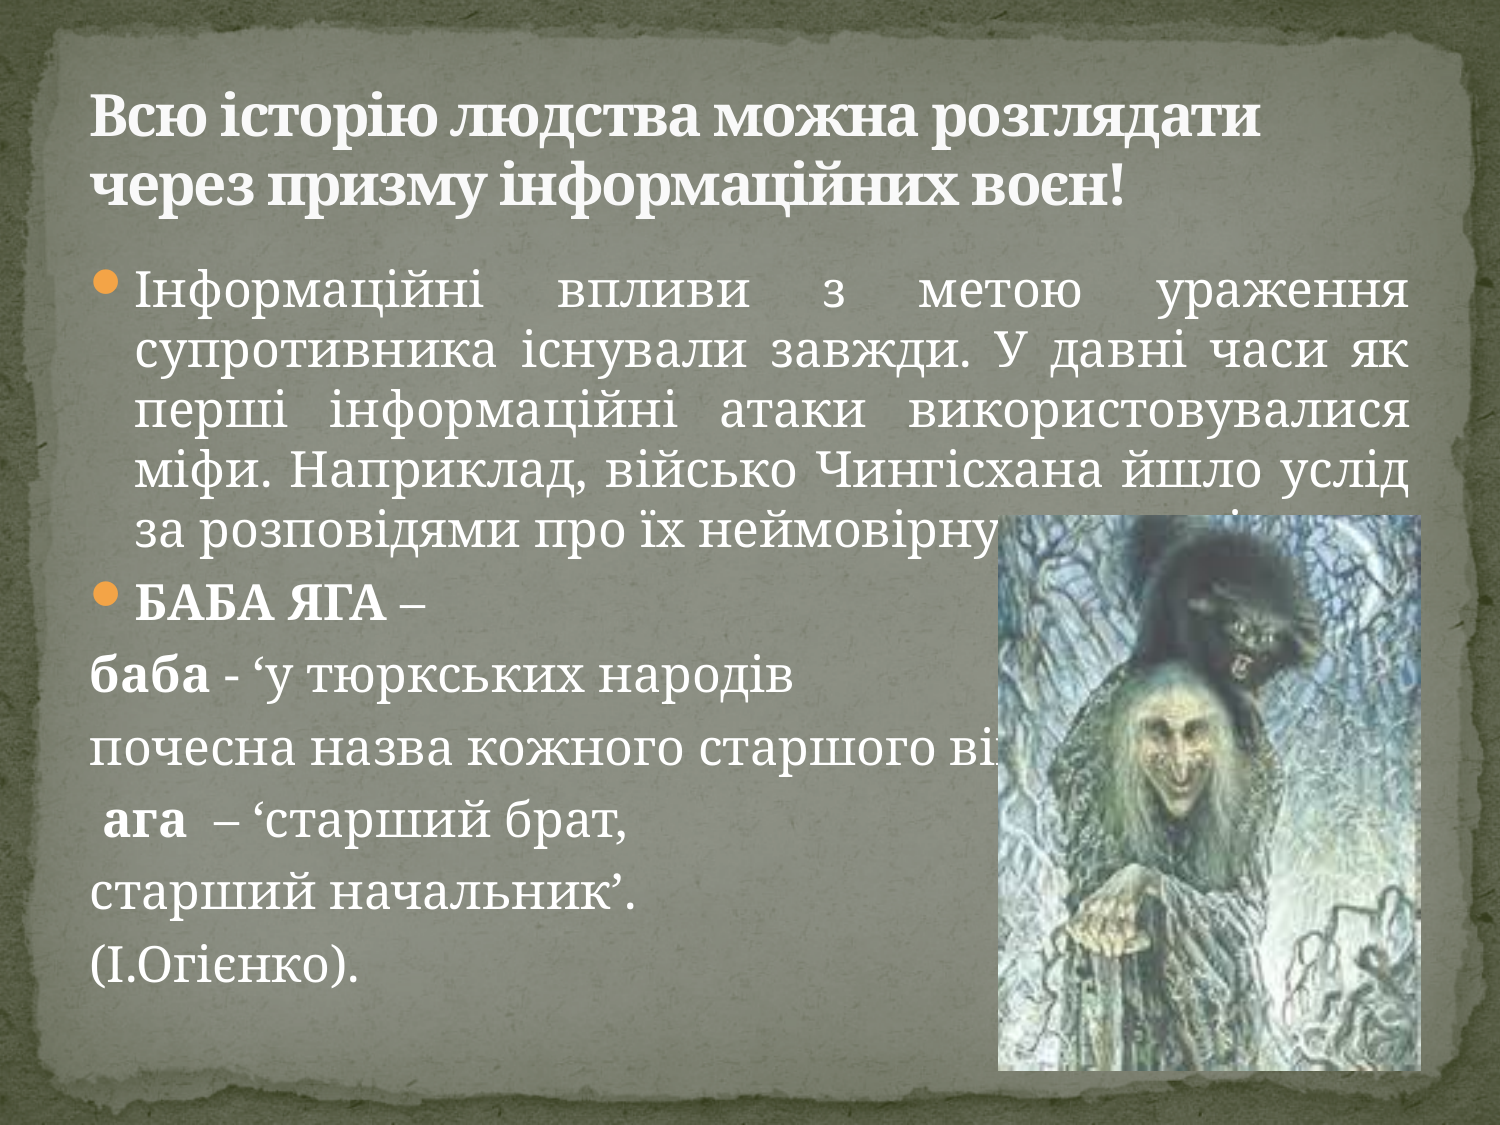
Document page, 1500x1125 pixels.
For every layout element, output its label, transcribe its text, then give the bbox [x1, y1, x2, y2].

list Інформаційні впливи з метою ураження супротивника існували завжди. У давні часи як перші інформаційні атаки використовувалися міфи. Наприклад, військо Чингісхана йшло услід за розповідями про їх неймовірну жорстокість. БАБА ЯГА – баба - ‘у тюркських народів почесна назва кожного старшого віком’; ага – ‘старший брат, старший начальник’. (І.Огієнко). [75, 249, 1425, 1000]
title Всю історію людства можна розглядати через призму інформаційних воєн! [74, 24, 1425, 225]
picture [998, 515, 1421, 1071]
